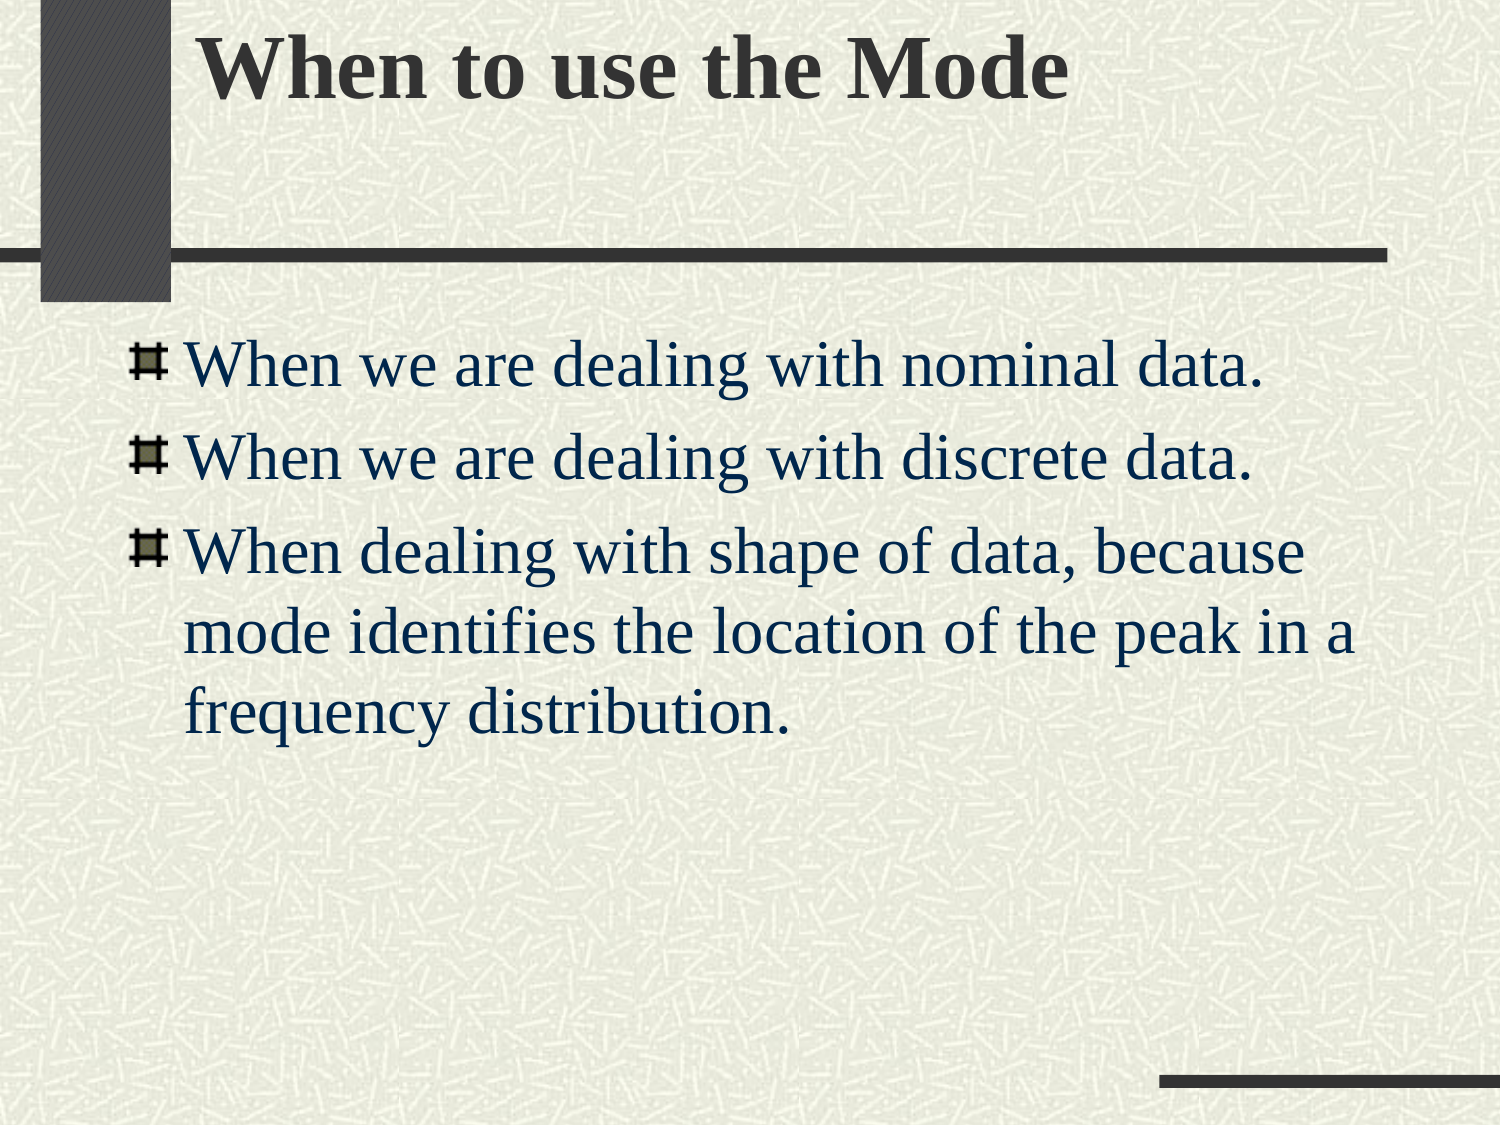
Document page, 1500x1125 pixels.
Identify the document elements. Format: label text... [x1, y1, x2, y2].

picture [0, 0, 1500, 1125]
title When to use the Mode [179, 0, 1455, 235]
list When we are dealing with nominal data. When we are dealing with discrete data. When dealing with shape of data, because mode identifies the location of the peak in a frequency distribution. [112, 312, 1388, 1001]
picture [0, 0, 40, 248]
